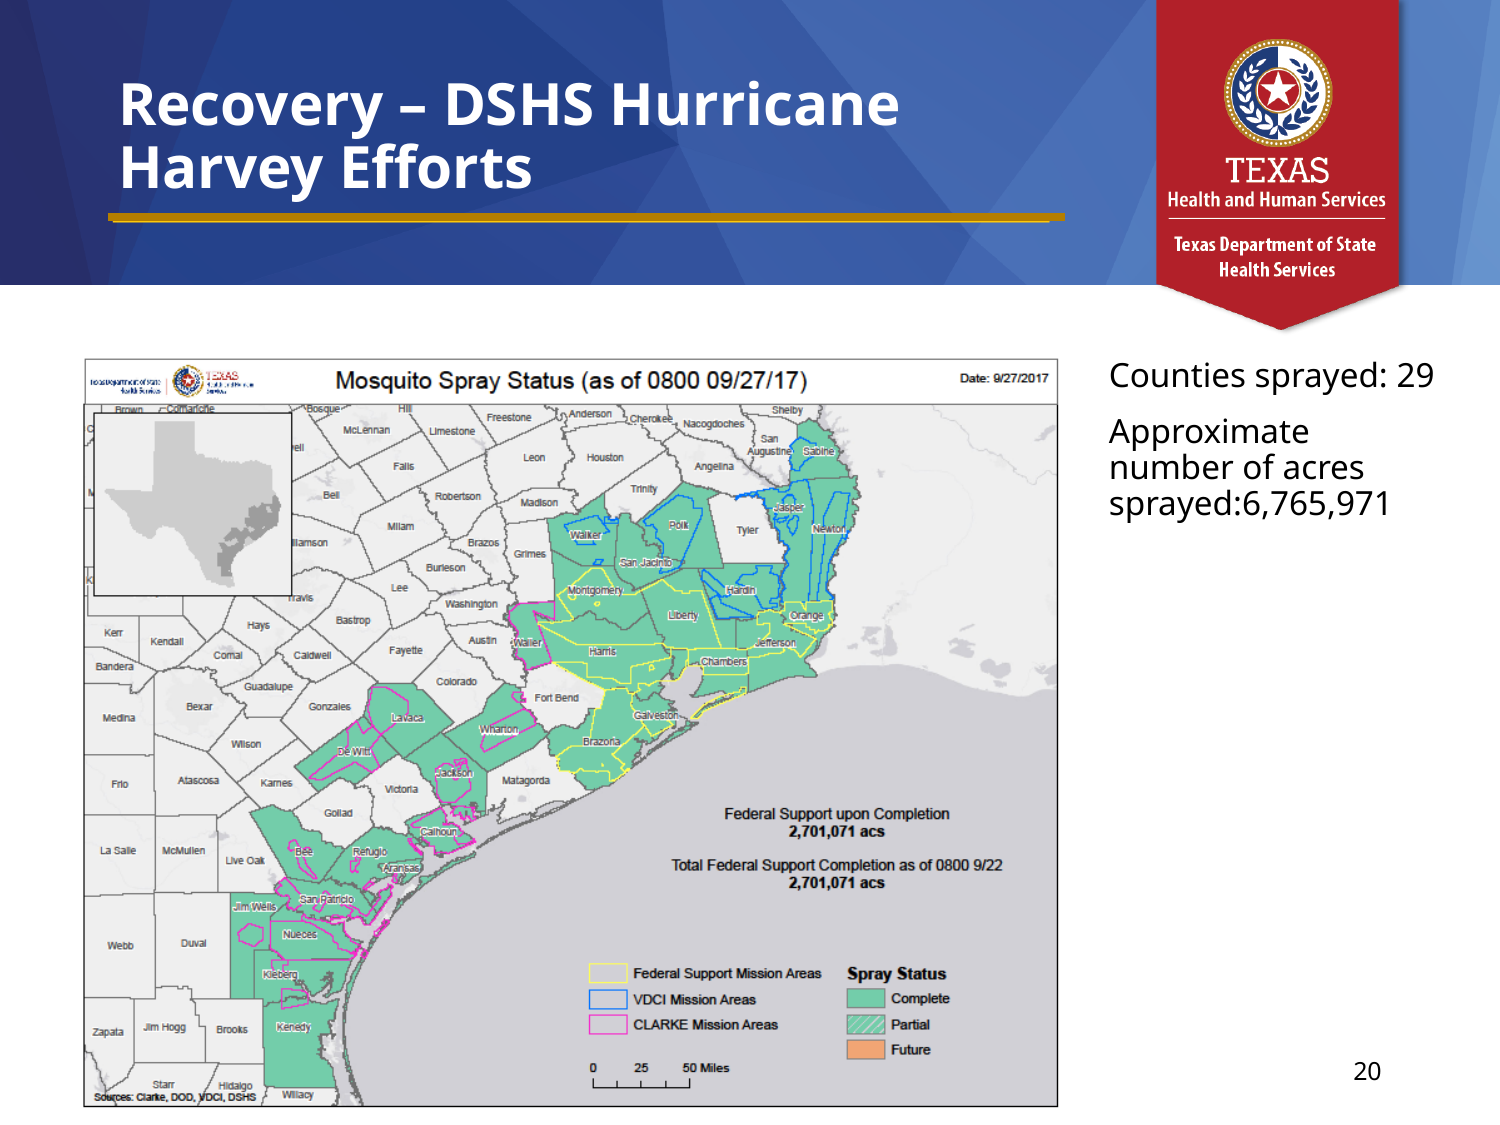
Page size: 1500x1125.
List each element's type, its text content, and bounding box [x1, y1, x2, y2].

picture [0, 0, 1500, 1125]
title Recovery – DSHS Hurricane Harvey Efforts [103, 59, 1067, 209]
list Counties sprayed: 29 Approximate number of acres sprayed:6,765,971 [1067, 350, 1454, 838]
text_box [75, 350, 1067, 1116]
slide_number 20 [1067, 1042, 1397, 1103]
